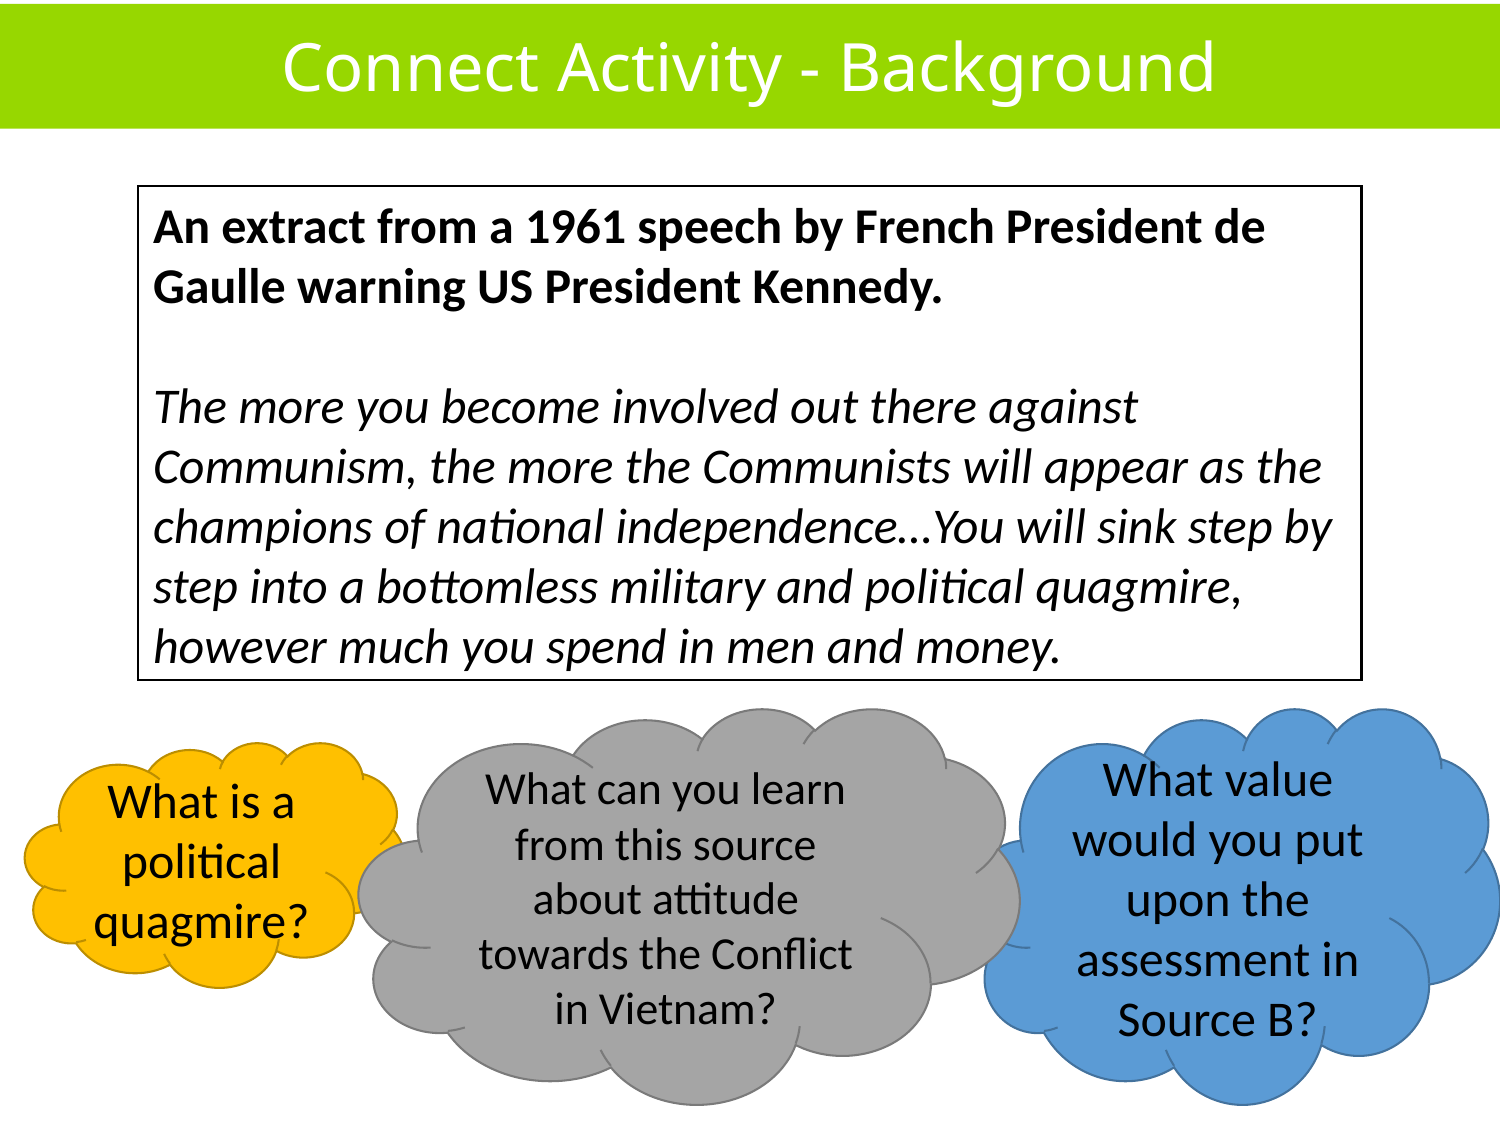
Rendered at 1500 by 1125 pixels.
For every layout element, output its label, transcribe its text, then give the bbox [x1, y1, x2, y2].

text_box What is a political quagmire? [23, 742, 403, 989]
text_box What value would you put upon the assessment in Source B? [983, 708, 1500, 1106]
text_box What can you learn from this source about attitude towards the Conflict in Vietnam? [357, 708, 1021, 1106]
text_box Connect Activity - Background [0, 3, 1500, 129]
text_box An extract from a 1961 speech by French President de Gaulle warning US President Kennedy. The more you become involved out there against Communism, the more the Communists will appear as the champions of national independence…You will sink step by step into a bottomless military and political quagmire, however much you spend in men and money. [137, 185, 1363, 681]
